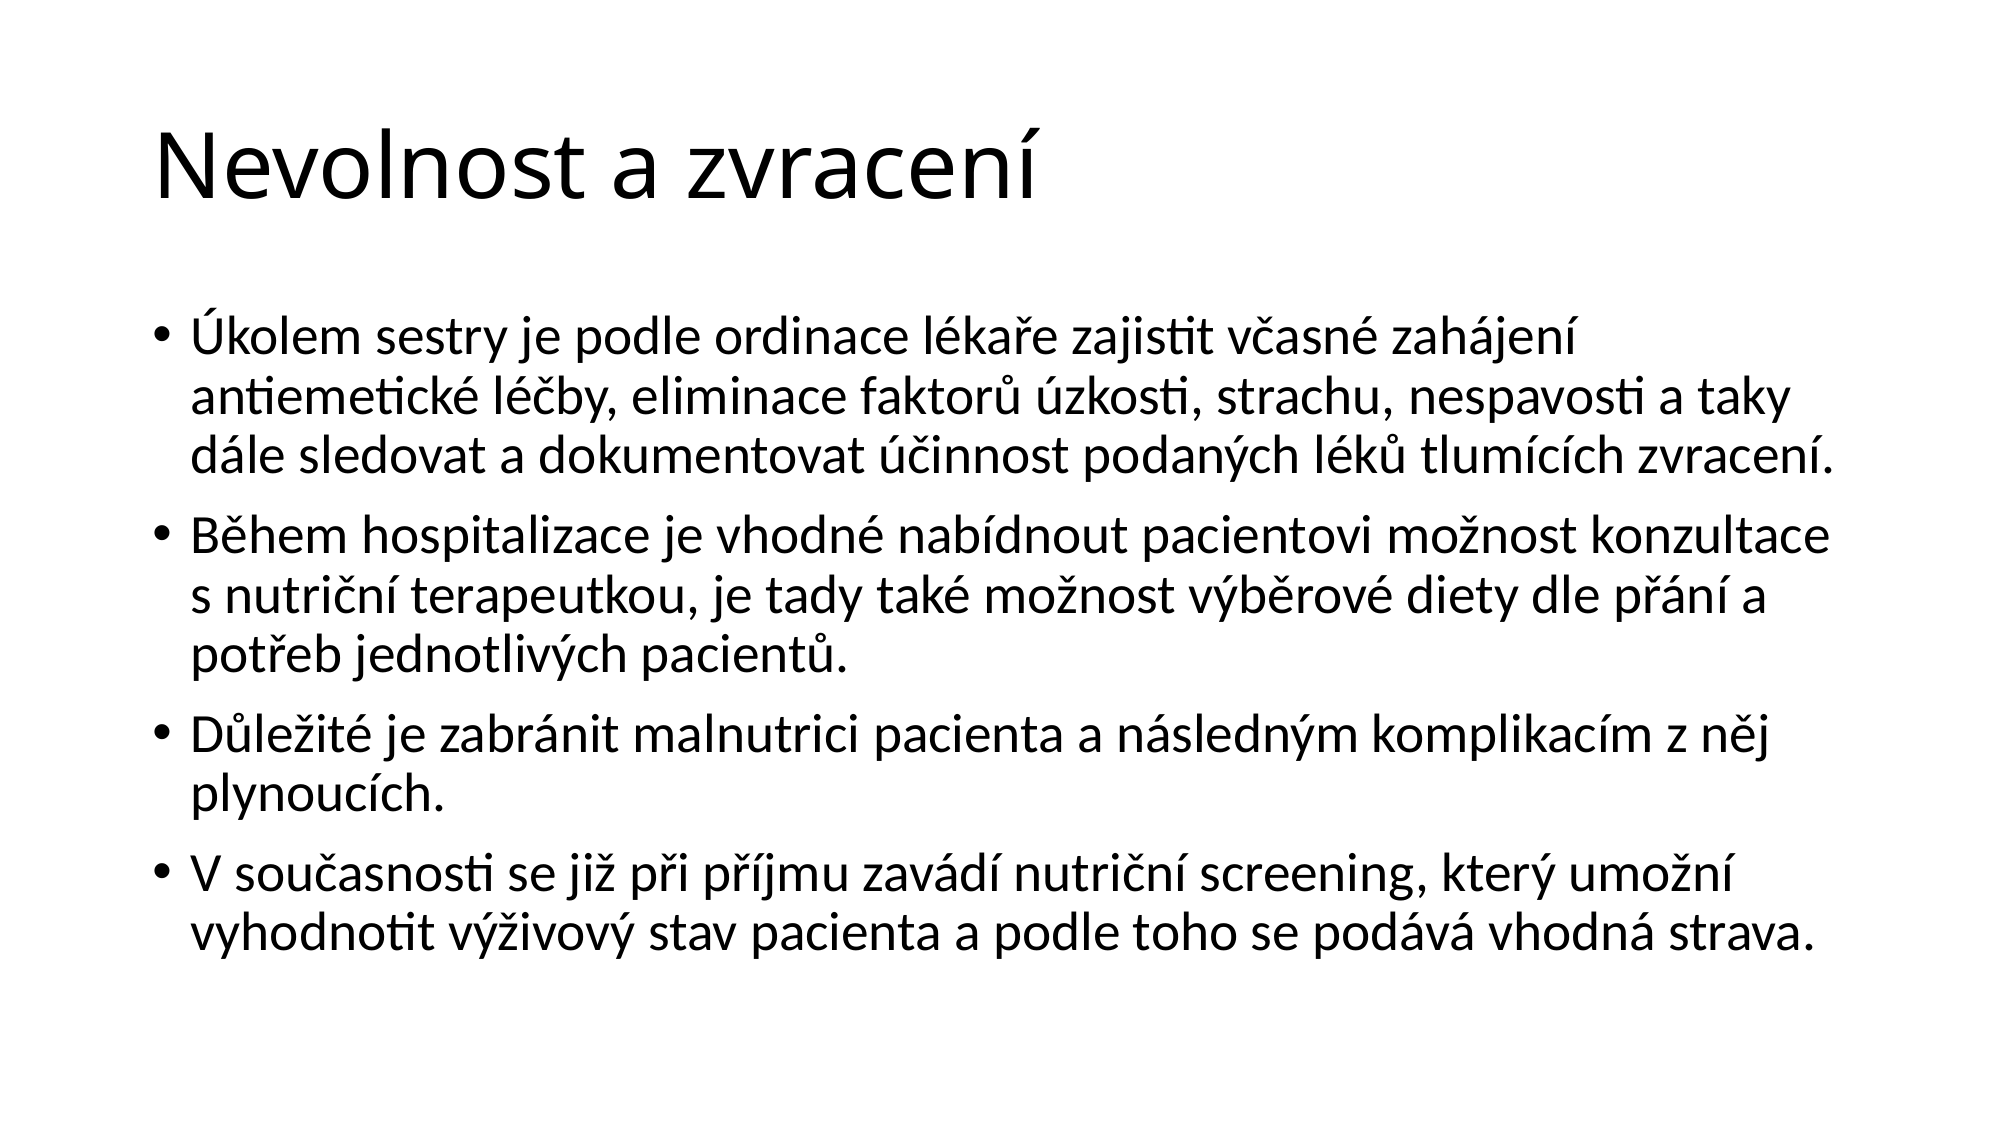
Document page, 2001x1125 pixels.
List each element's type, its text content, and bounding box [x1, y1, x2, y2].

title Nevolnost a zvracení [137, 59, 1863, 278]
list Úkolem sestry je podle ordinace lékaře zajistit včasné zahájení antiemetické léčby, eliminace faktorů úzkosti, strachu, nespavosti a taky dále sledovat a dokumentovat účinnost podaných léků tlumících zvracení. Během hospitalizace je vhodné nabídnout pacientovi možnost konzultace s nutriční terapeutkou, je tady také možnost výběrové diety dle přání a potřeb jednotlivých pacientů. Důležité je zabránit malnutrici pacienta a následným komplikacím z něj plynoucích. V současnosti se již při příjmu zavádí nutriční screening, který umožní vyhodnotit výživový stav pacienta a podle toho se podává vhodná strava. [137, 299, 1863, 1014]
